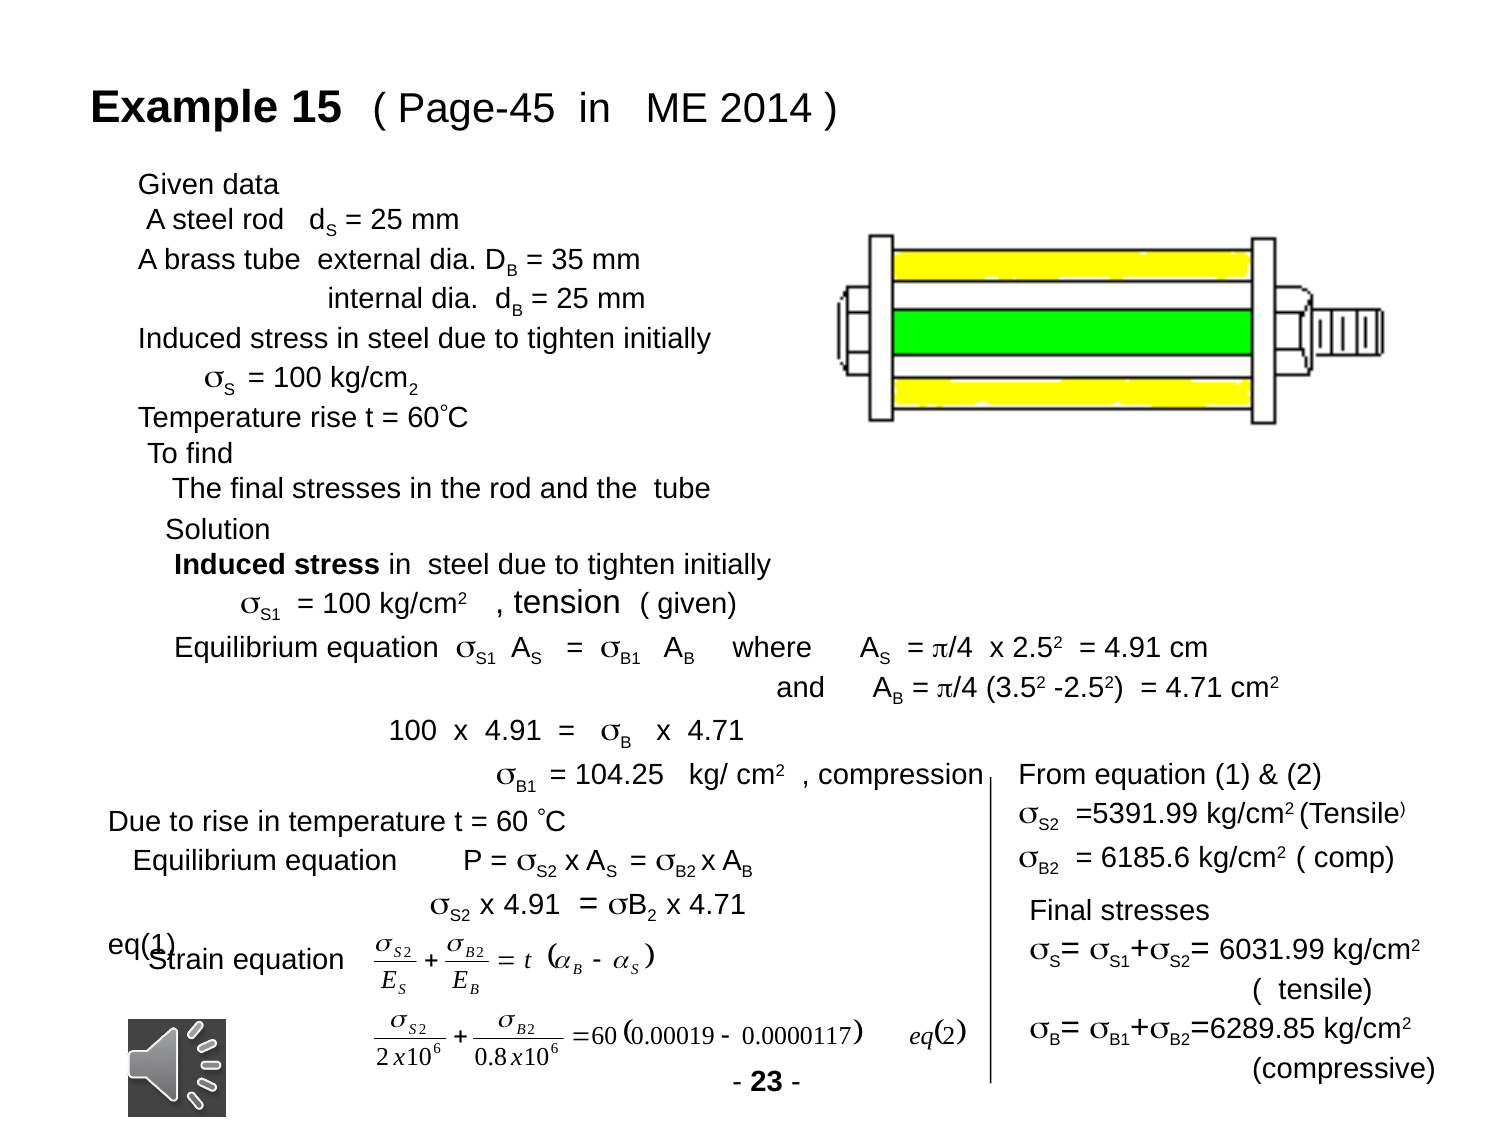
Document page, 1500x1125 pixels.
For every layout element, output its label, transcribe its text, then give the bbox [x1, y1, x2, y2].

text_box Solution [150, 502, 286, 553]
text_box To find The final stresses in the rod and the tube [132, 426, 727, 512]
text_box Strain equation [133, 933, 360, 983]
text_box Given data A steel rod dS = 25 mm A brass tube external dia. DB = 35 mm internal dia. dB = 25 mm Induced stress in steel due to tighten initially S = 100 kg/cm2 Temperature rise t = 60C [123, 158, 728, 441]
text_box Induced stress in steel due to tighten initially S1 = 100 kg/cm2 , tension ( given) Equilibrium equation S1 AS = B1 AB where AS = /4 x 2.52 = 4.91 cm and AB = /4 (3.52 -2.52) = 4.71 cm2 100 x 4.91 = B x 4.71 B1 = 104.25 kg/ cm2 , compression [159, 537, 1438, 803]
text_box Final stresses S= S1+S2= 6031.99 kg/cm2 ( tensile) B= B1+B2=6289.85 kg/cm2 (compressive) [1014, 884, 1451, 1125]
picture [126, 1017, 228, 1119]
picture [810, 190, 1416, 485]
title Example 15 ( Page-45 in ME 2014 ) [75, 7, 1425, 196]
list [369, 925, 967, 1078]
text_box - 23 - [700, 1085, 833, 1105]
text_box Due to rise in temperature t = 60 C Equilibrium equation P = S2 x AS = B2 x AB S2 x 4.91 = B2 x 4.71 eq(1) [93, 795, 859, 968]
text_box From equation (1) & (2) S2 =5391.99 kg/cm2 (Tensile) B2 = 6185.6 kg/cm2 ( comp) [1003, 747, 1451, 886]
